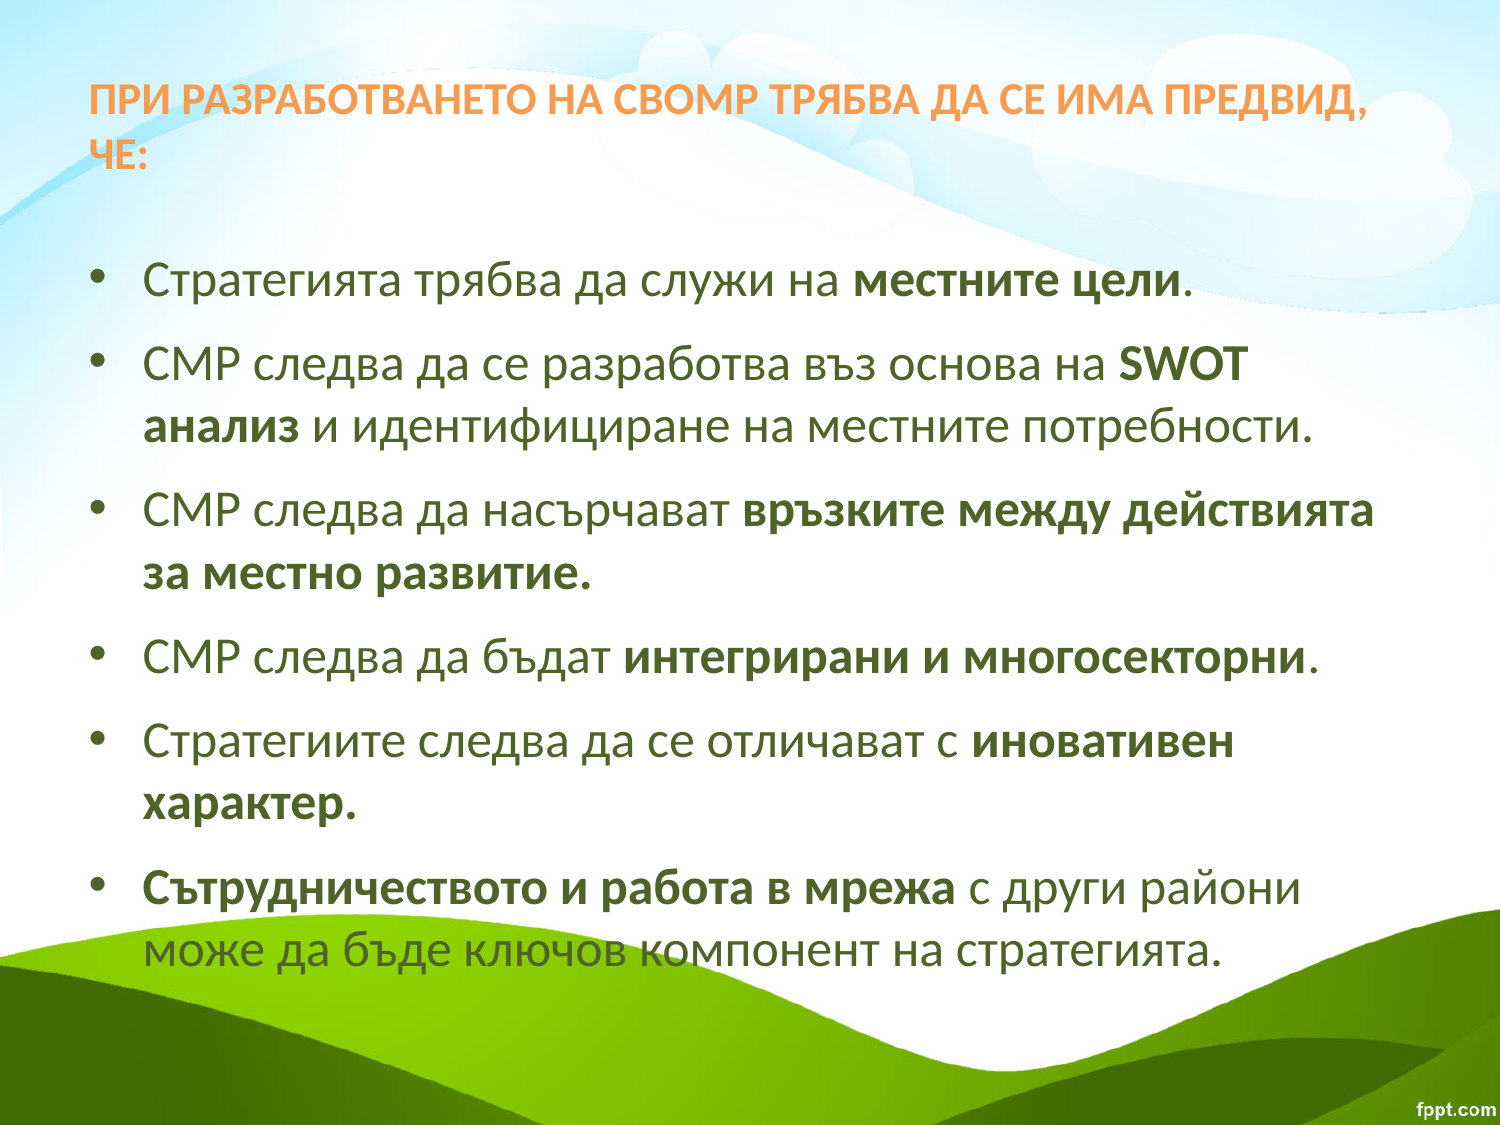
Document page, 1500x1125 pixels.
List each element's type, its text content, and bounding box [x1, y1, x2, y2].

list Стратегията трябва да служи на местните цели. СМР следва да се разработва въз основа на SWOT анализ и идентифициране на местните потребности. СМР следва да насърчават връзките между действията за местно развитие. СМР следва да бъдат интегрирани и многосекторни. Стратегиите следва да се отличават с иновативен характер. Сътрудничеството и работа в мрежа с други райони може да бъде ключов компонент на стратегията. [73, 236, 1427, 989]
picture [0, 0, 1500, 1125]
title ПРИ РАЗРАБОТВАНЕТО НА СВОМР ТРЯБВА ДА СЕ ИМА ПРЕДВИД, ЧЕ: [73, 61, 1427, 187]
